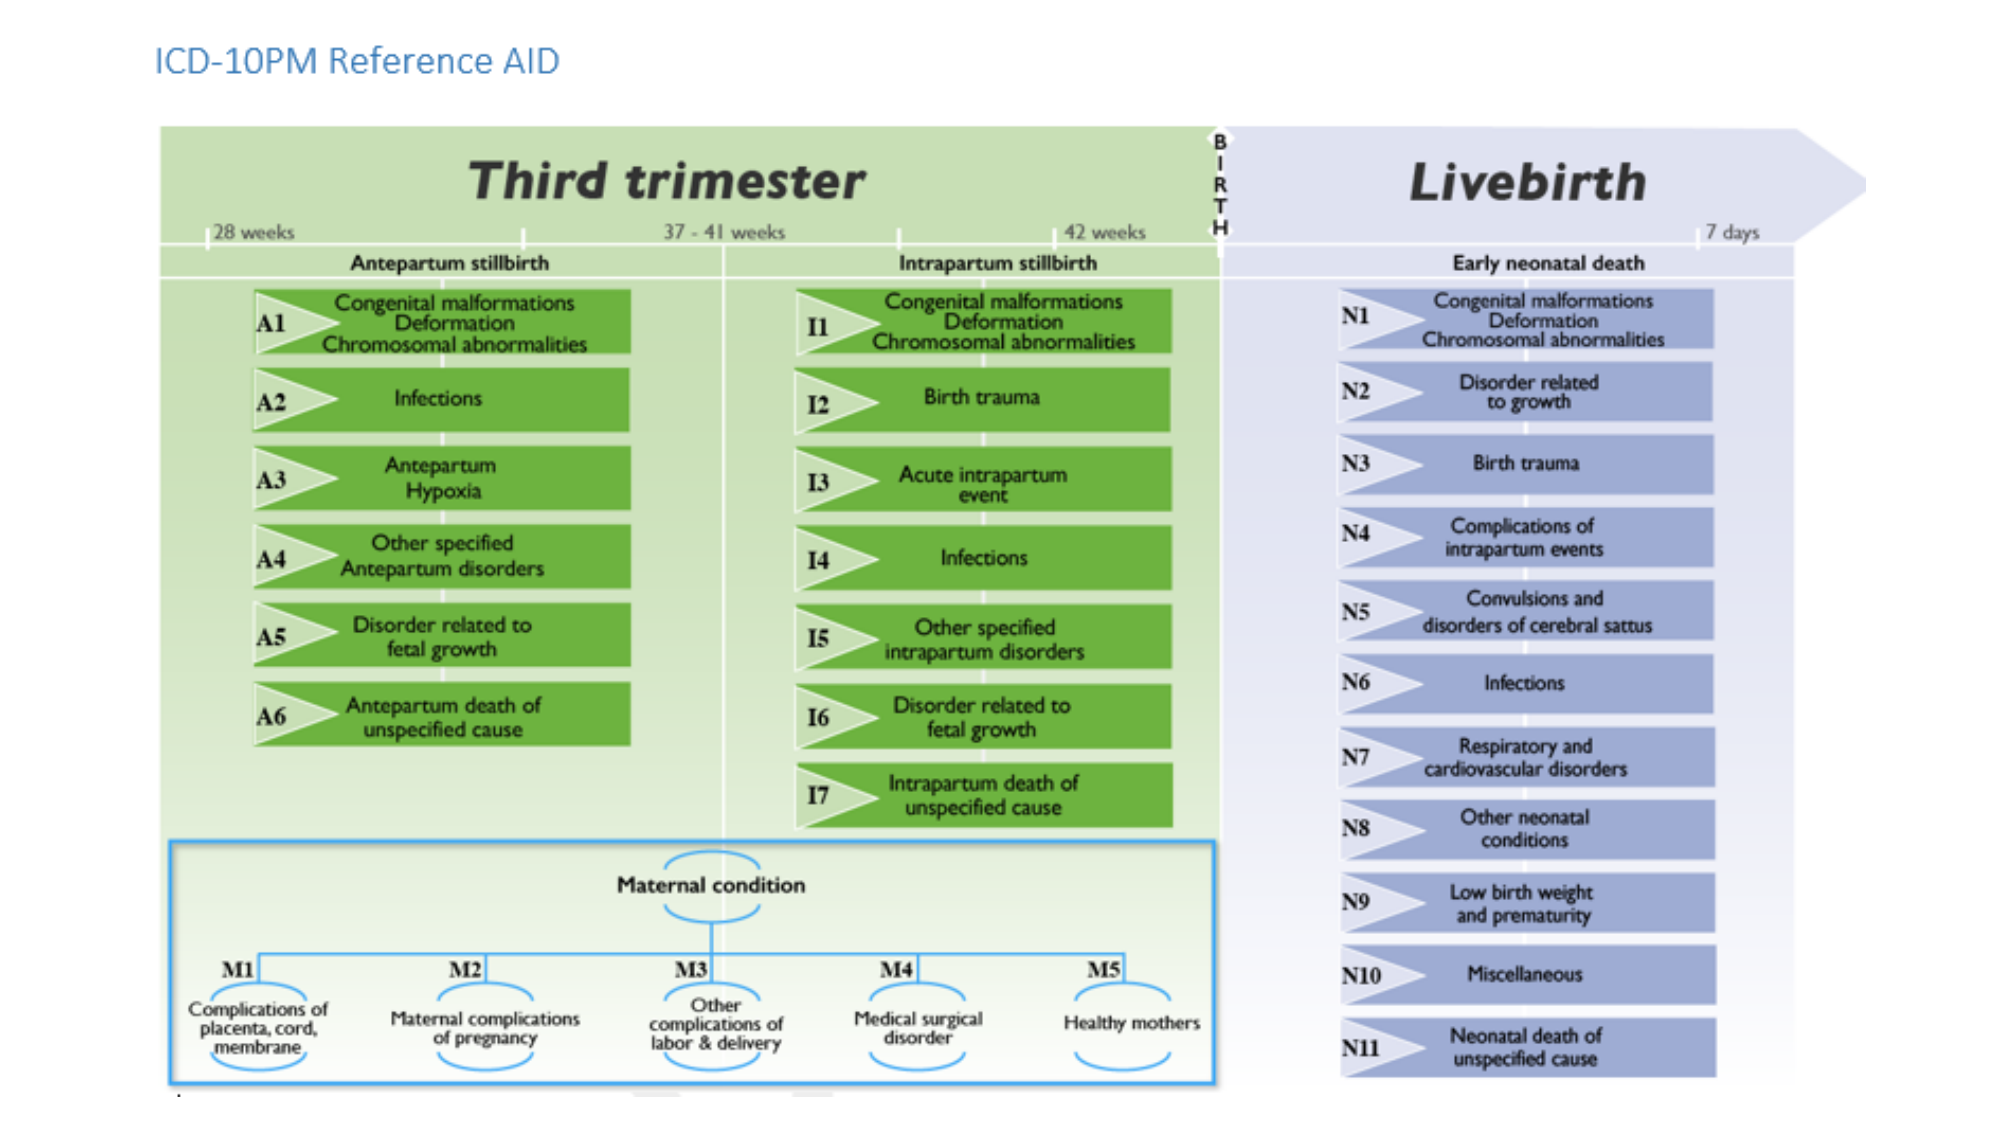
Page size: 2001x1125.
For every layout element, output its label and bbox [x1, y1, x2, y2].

picture [153, 40, 1866, 1097]
